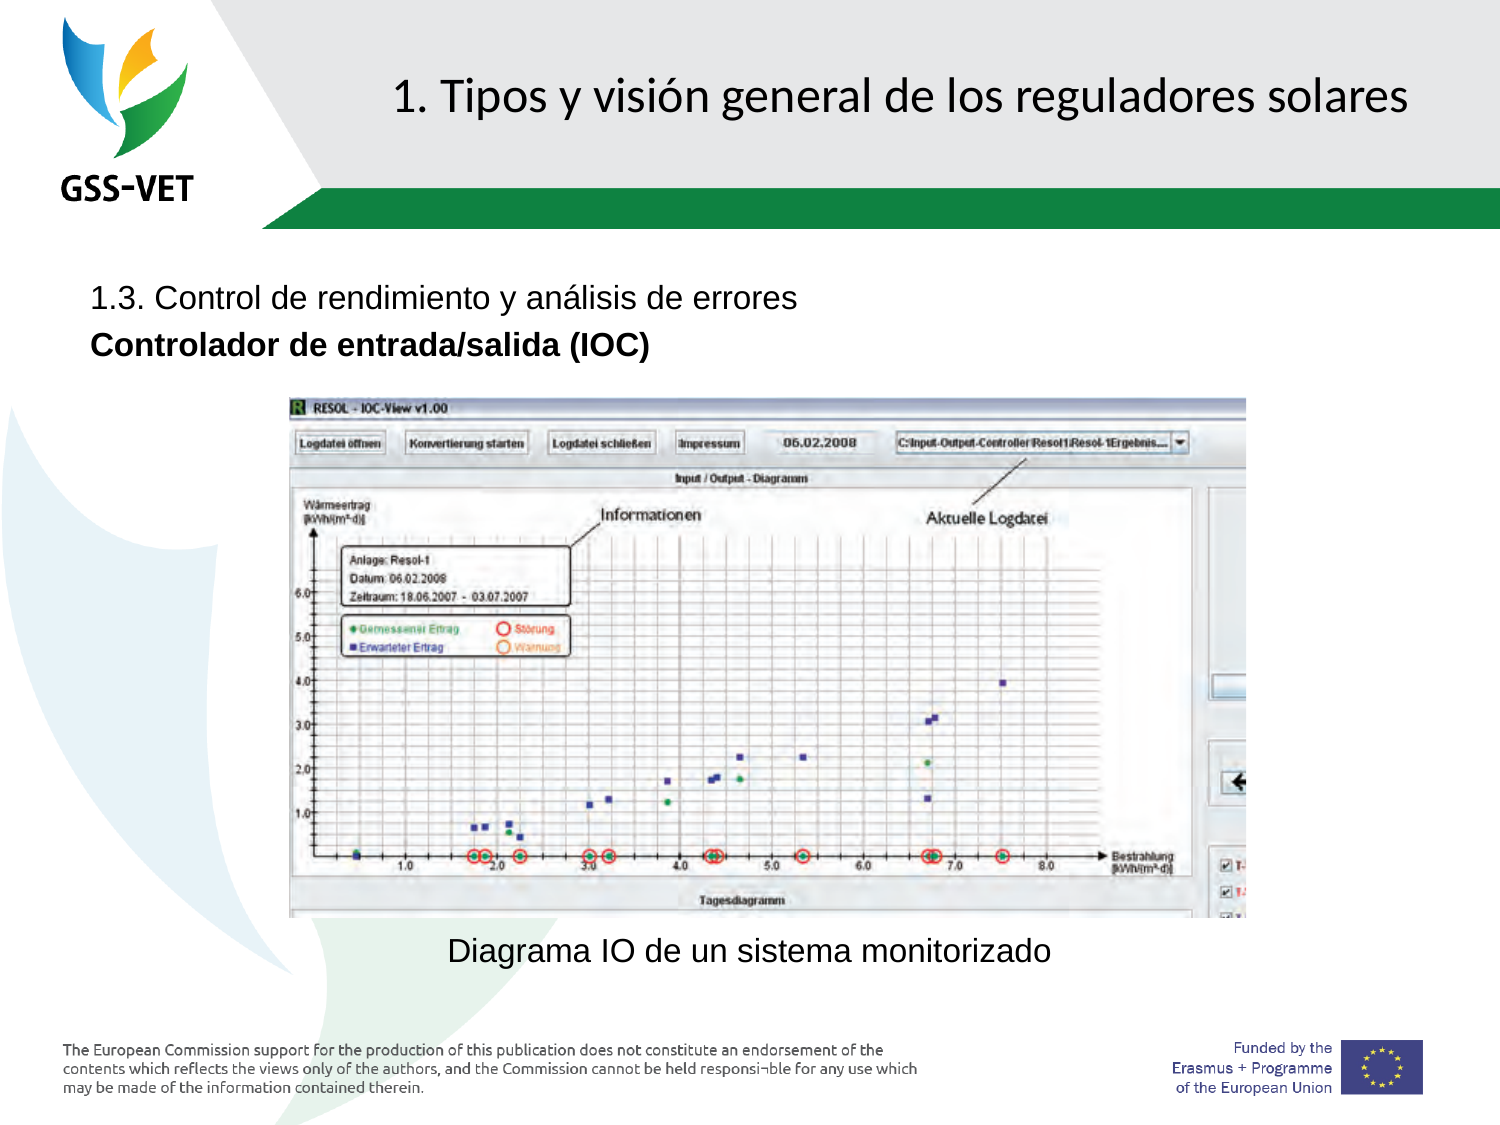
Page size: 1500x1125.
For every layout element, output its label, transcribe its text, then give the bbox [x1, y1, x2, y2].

list 1.3. Control de rendimiento y análisis de errores Controlador de entrada/salida (IOC) Diagrama IO de un sistema monitorizado [75, 268, 1425, 1012]
title 1. Tipos y visión general de los reguladores solares [324, 0, 1425, 185]
picture [0, 0, 1500, 1125]
